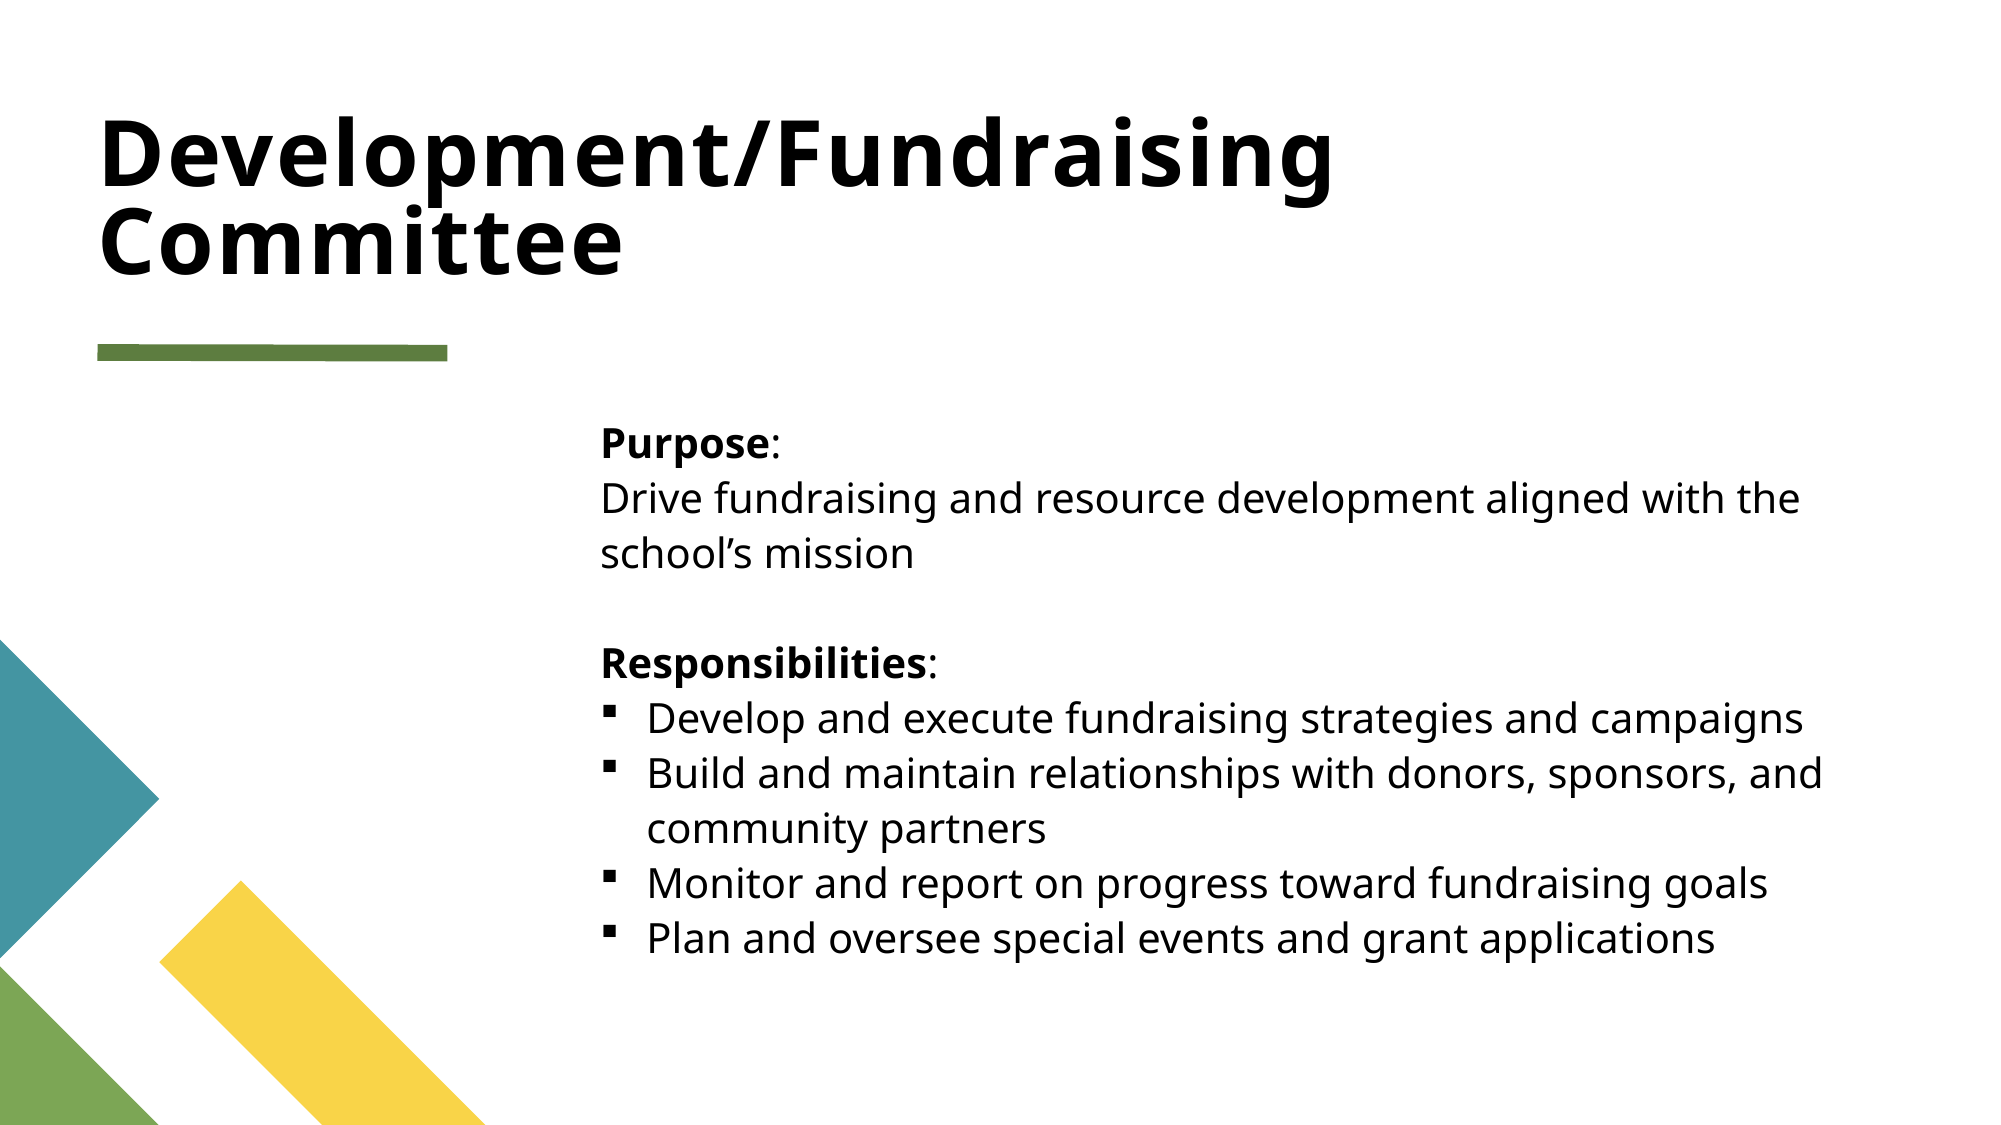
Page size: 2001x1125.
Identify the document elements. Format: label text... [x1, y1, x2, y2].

text_box [33, 424, 934, 701]
title Development/Fundraising Committee [97, 16, 1882, 293]
list Purpose: Drive fundraising and resource development aligned with the school’s mission Responsibilities: Develop and execute fundraising strategies and campaigns Build and maintain relationships with donors, sponsors, and community partners Monitor and report on progress toward fundraising goals Plan and oversee special events and grant applications [600, 374, 1882, 1082]
